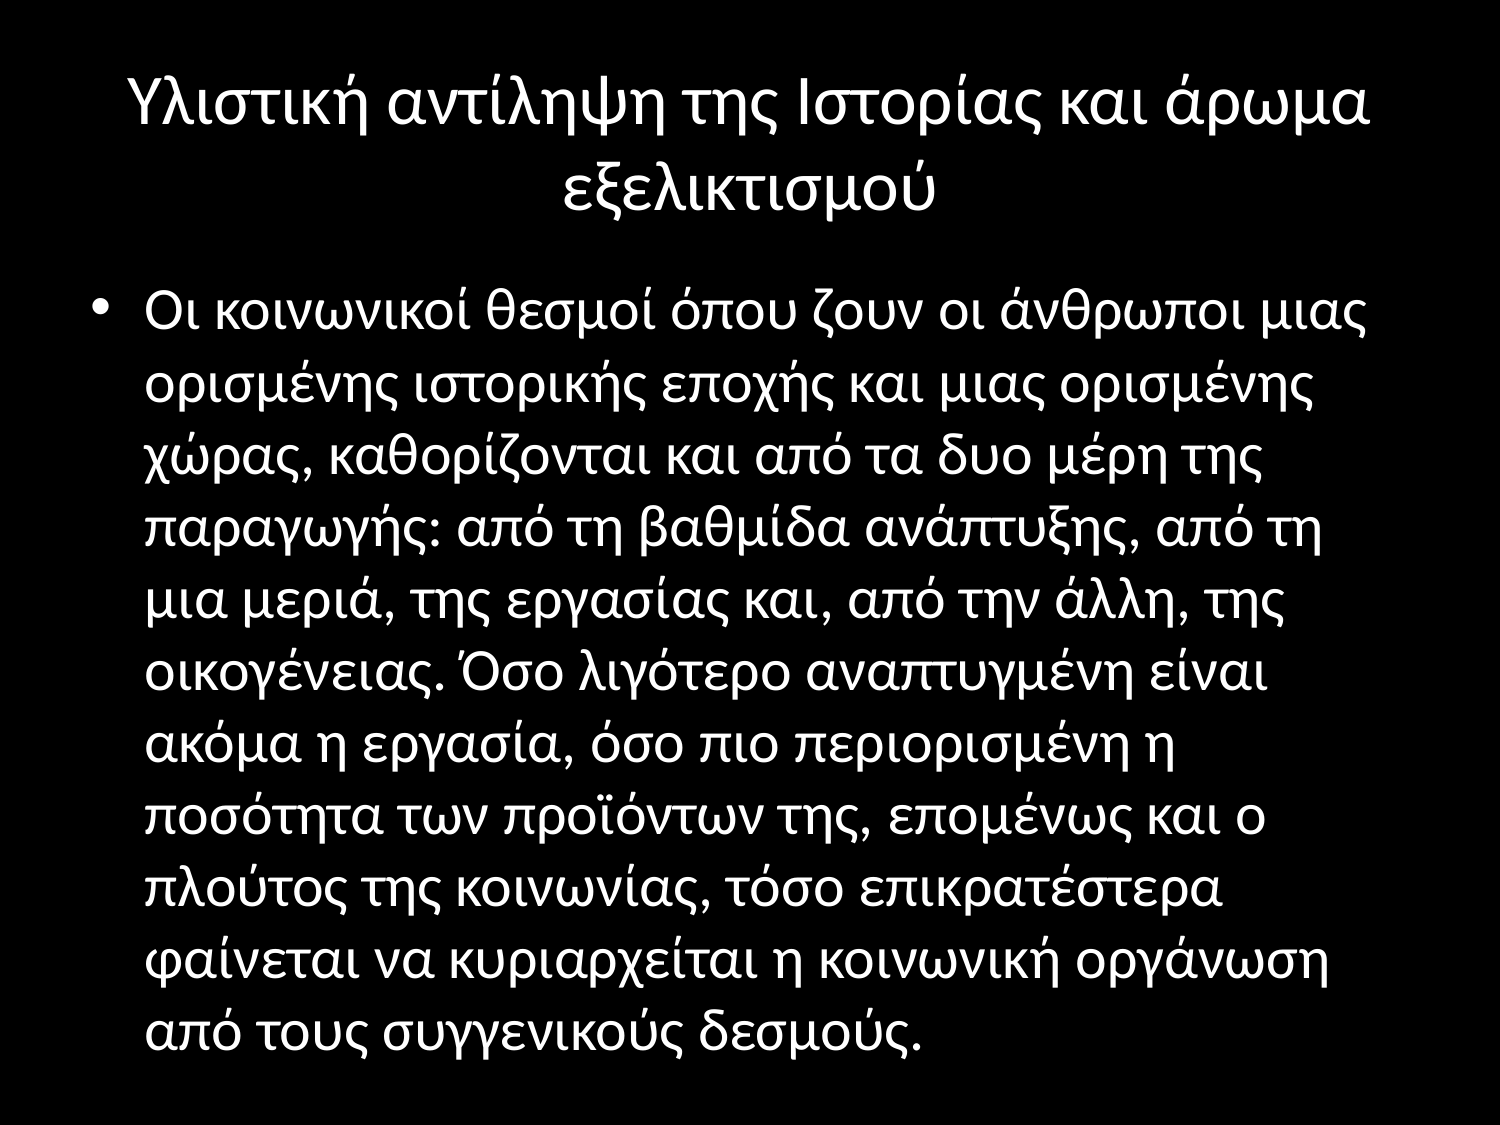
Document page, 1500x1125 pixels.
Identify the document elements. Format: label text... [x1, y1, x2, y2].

list Οι κοινωνικοί θεσμοί όπου ζουν οι άνθρωποι μιας ορισμένης ιστορικής εποχής και μιας ορισμένης χώρας, καθορίζονται και από τα δυο μέρη της παραγωγής: από τη βαθμίδα ανάπτυξης, από τη μια μεριά, της εργασίας και, από την άλλη, της οικογένειας. Όσο λιγότερο αναπτυγμένη είναι ακόμα η εργασία, όσο πιο περιορισμένη η ποσότητα των προϊόντων της, επομένως και ο πλούτος της κοινωνίας, τόσο επικρατέστερα φαίνεται να κυριαρχείται η κοινωνική οργάνωση από τους συγγενικούς δεσμούς. [75, 262, 1425, 1079]
title Υλιστική αντίληψη της Ιστορίας και άρωμα εξελικτισμού [75, 45, 1425, 233]
